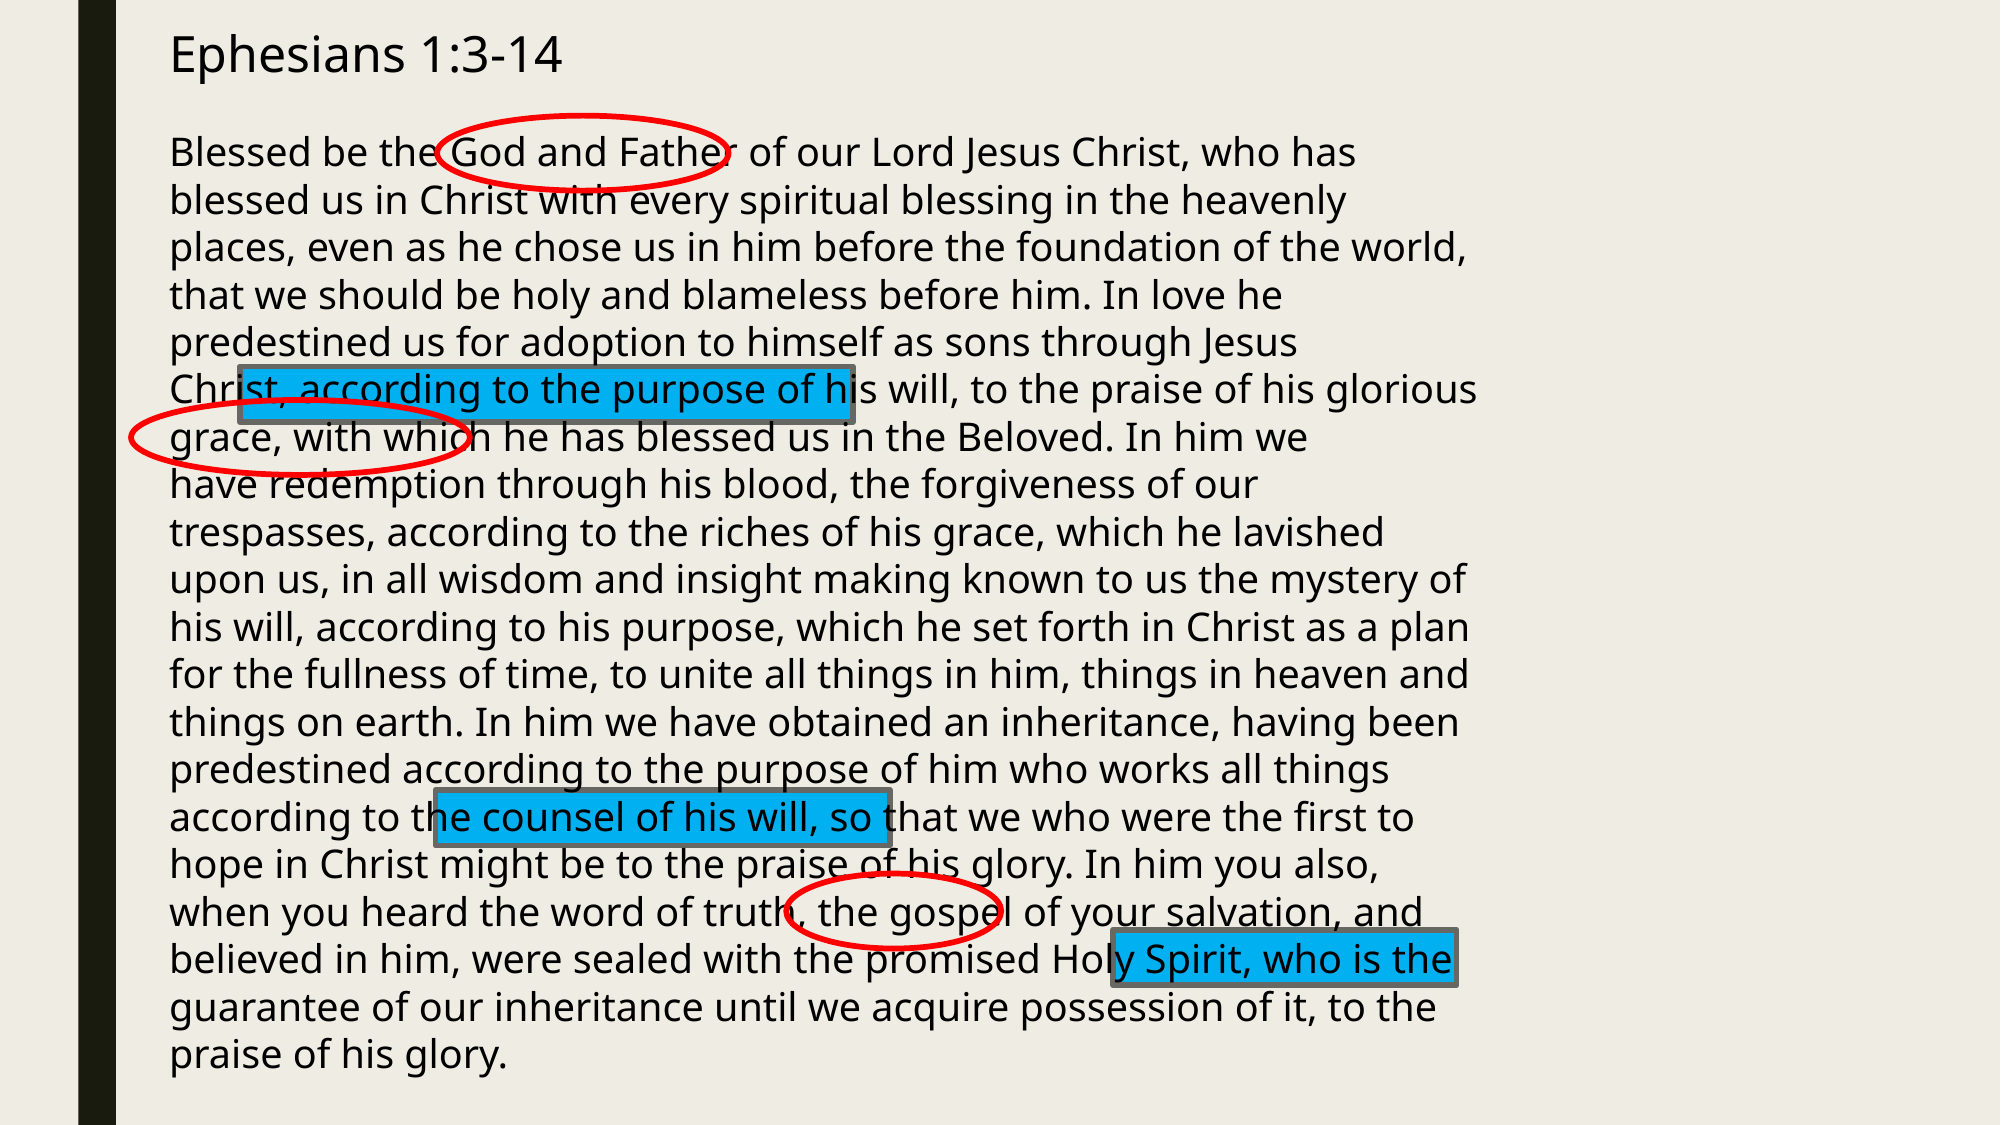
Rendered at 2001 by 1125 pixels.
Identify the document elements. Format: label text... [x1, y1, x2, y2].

text_box [434, 112, 732, 194]
text_box [128, 397, 473, 478]
text_box Ephesians 1:3-14 Blessed be the God and Father of our Lord Jesus Christ, who has blessed us in Christ with every spiritual blessing in the heavenly places, even as he chose us in him before the foundation of the world, that we should be holy and blameless before him. In love he predestined us for adoption to himself as sons through Jesus Christ, according to the purpose of his will, to the praise of his glorious grace, with which he has blessed us in the Beloved. In him we have redemption through his blood, the forgiveness of our trespasses, according to the riches of his grace, which he lavished upon us, in all wisdom and insight making known to us the mystery of his will, according to his purpose, which he set forth in Christ as a plan for the fullness of time, to unite all things in him, things in heaven and things on earth. In him we have obtained an inheritance, having been predestined according to the purpose of him who works all things according to the counsel of his will, so that we who were the first to hope in Christ might be to the praise of his glory. In him you also, when you heard the word of truth, the gospel of your salvation, and believed in him, were sealed with the promised Holy Spirit, who is the guarantee of our inheritance until we acquire possession of it, to the praise of his glory. [154, 14, 1500, 1085]
text_box [783, 870, 1005, 952]
